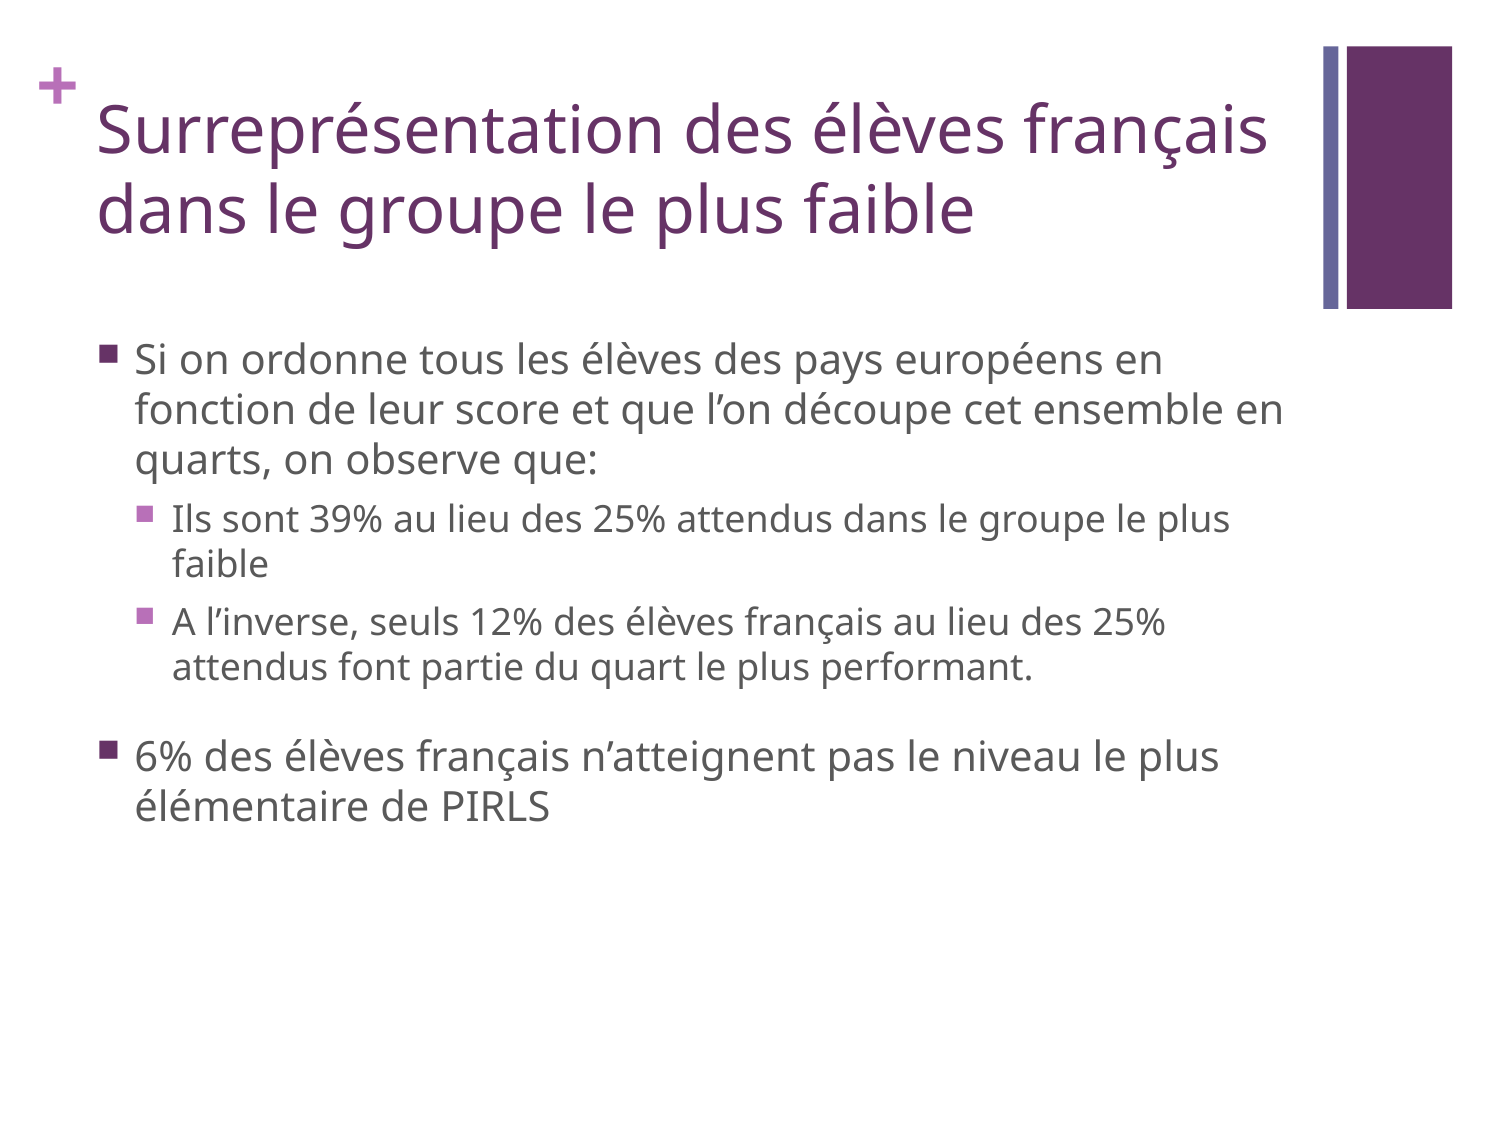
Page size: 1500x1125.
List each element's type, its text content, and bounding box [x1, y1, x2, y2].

title Surreprésentation des élèves français dans le groupe le plus faible [81, 79, 1322, 263]
list Si on ordonne tous les élèves des pays européens en fonction de leur score et que l’on découpe cet ensemble en quarts, on observe que: Ils sont 39% au lieu des 25% attendus dans le groupe le plus faible A l’inverse, seuls 12% des élèves français au lieu des 25% attendus font partie du quart le plus performant. 6% des élèves français n’atteignent pas le niveau le plus élémentaire de PIRLS [81, 324, 1322, 1005]
